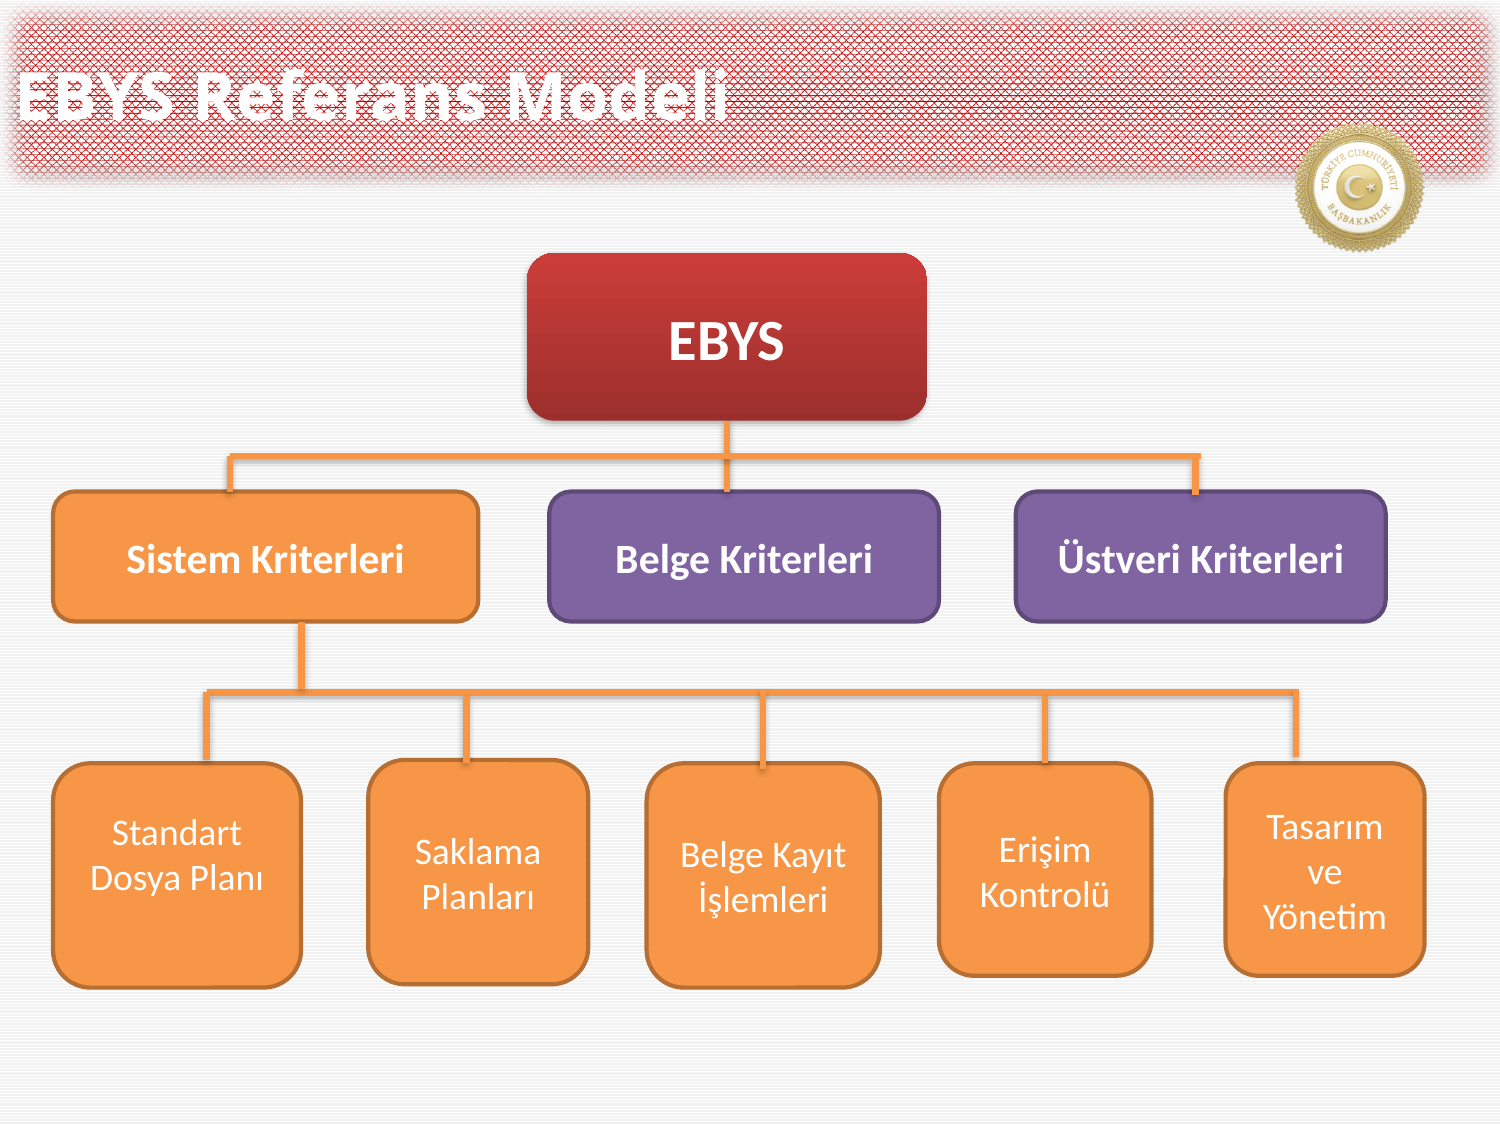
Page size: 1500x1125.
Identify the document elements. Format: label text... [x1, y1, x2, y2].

text_box EBYS [526, 252, 928, 421]
text_box Erişim Kontrolü [936, 761, 1154, 978]
text_box Tasarım ve Yönetim [1223, 761, 1427, 978]
text_box Standart Dosya Planı [50, 761, 304, 990]
picture [1293, 121, 1425, 254]
text_box Saklama Planları [366, 757, 591, 987]
text_box Üstveri Kriterleri [1013, 489, 1388, 624]
text_box Belge Kayıt İşlemleri [644, 761, 883, 990]
text_box EBYS Referans Modeli [32, 34, 1472, 158]
text_box Belge Kriterleri [547, 489, 942, 624]
text_box Sistem Kriterleri [50, 489, 481, 624]
